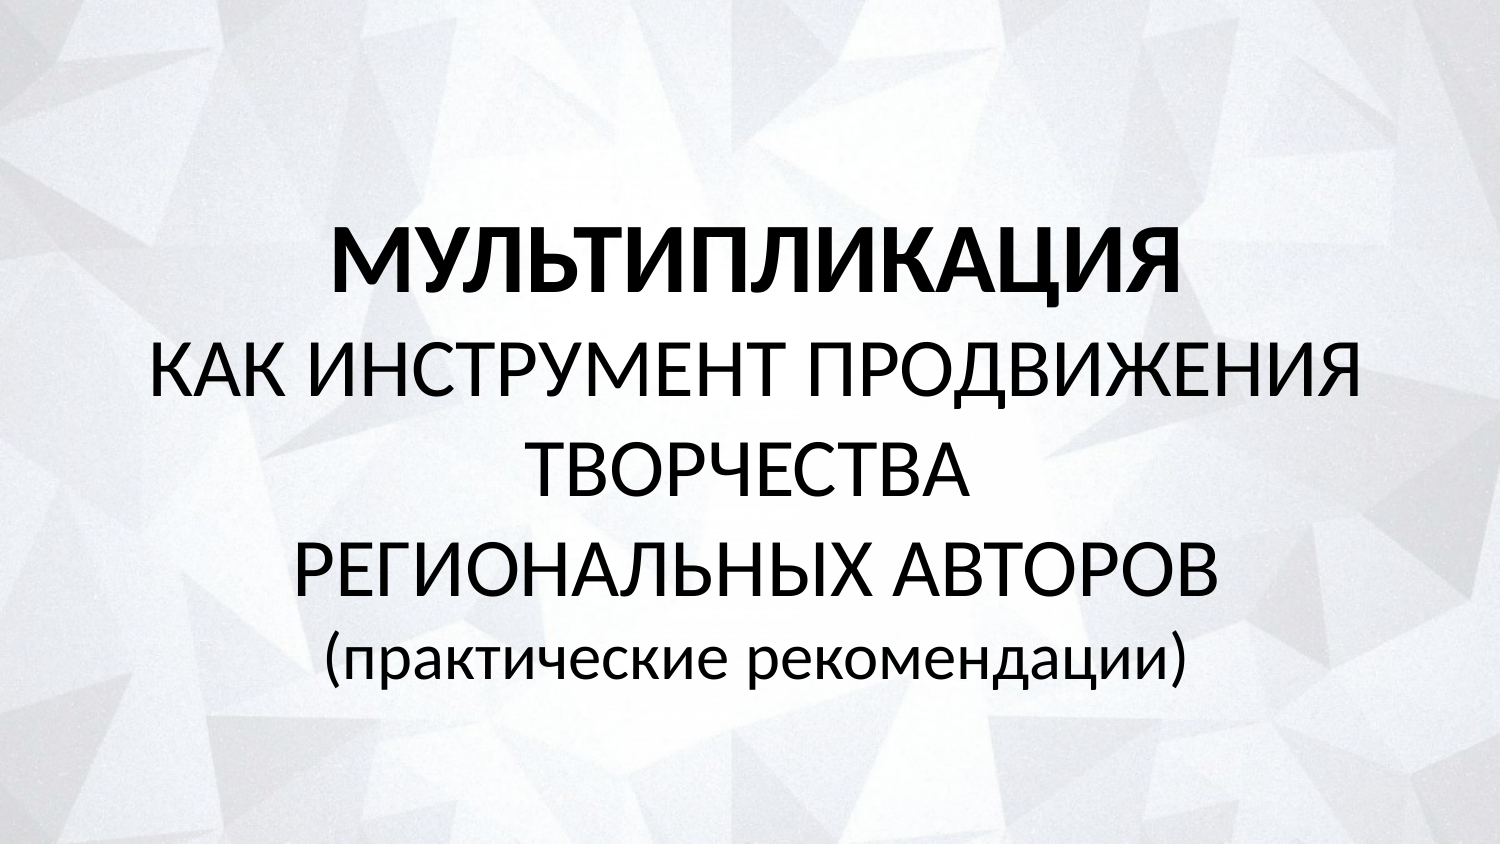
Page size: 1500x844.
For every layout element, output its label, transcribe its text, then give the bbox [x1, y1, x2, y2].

text_box МУЛЬТИПЛИКАЦИЯ КАК ИНСТРУМЕНТ ПРОДВИЖЕНИЯ ТВОРЧЕСТВА РЕГИОНАЛЬНЫХ АВТОРОВ (практические рекомендации) [36, 185, 1478, 701]
